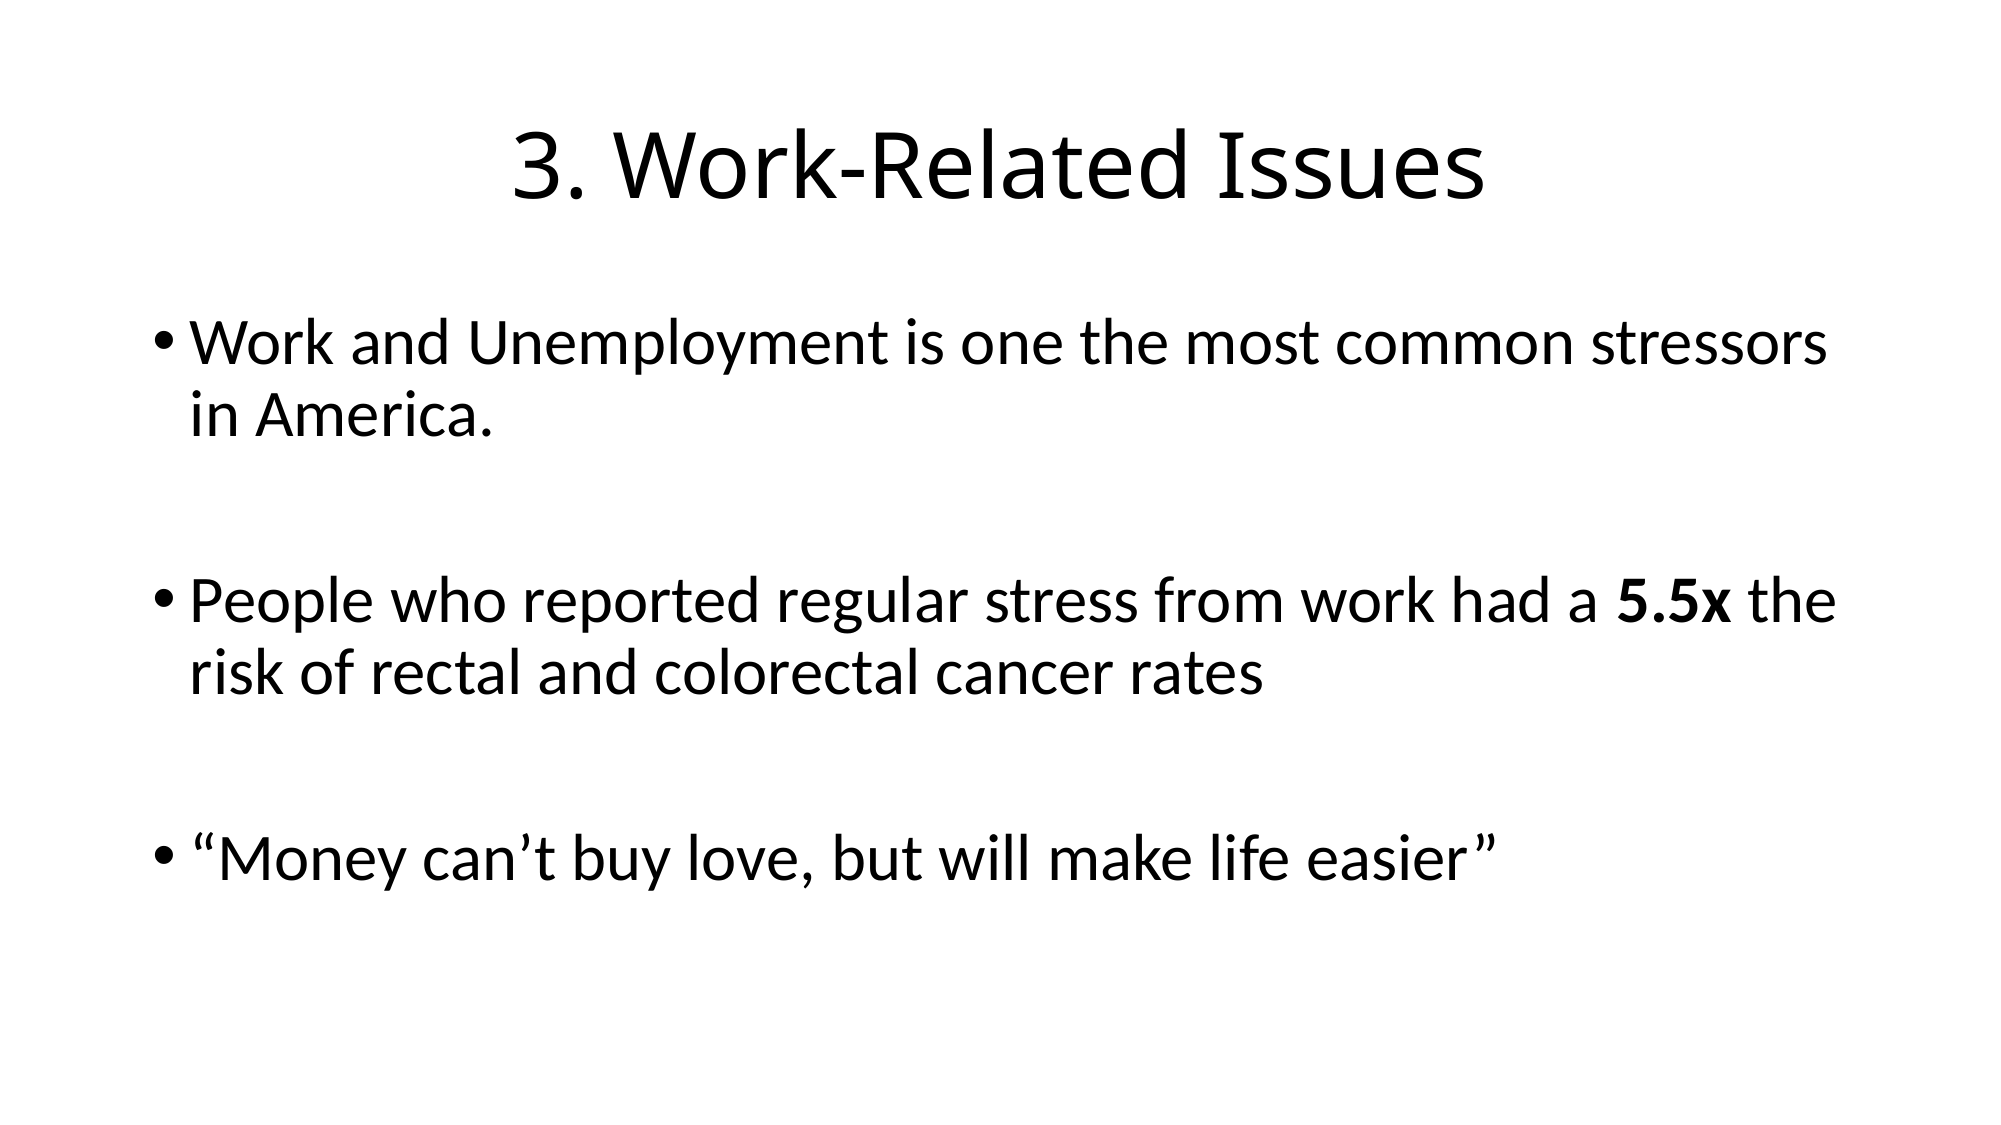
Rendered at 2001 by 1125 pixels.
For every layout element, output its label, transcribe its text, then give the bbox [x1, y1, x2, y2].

list Work and Unemployment is one the most common stressors in America. People who reported regular stress from work had a 5.5x the risk of rectal and colorectal cancer rates “Money can’t buy love, but will make life easier” [137, 299, 1863, 1014]
title 3. Work-Related Issues [137, 59, 1863, 278]
